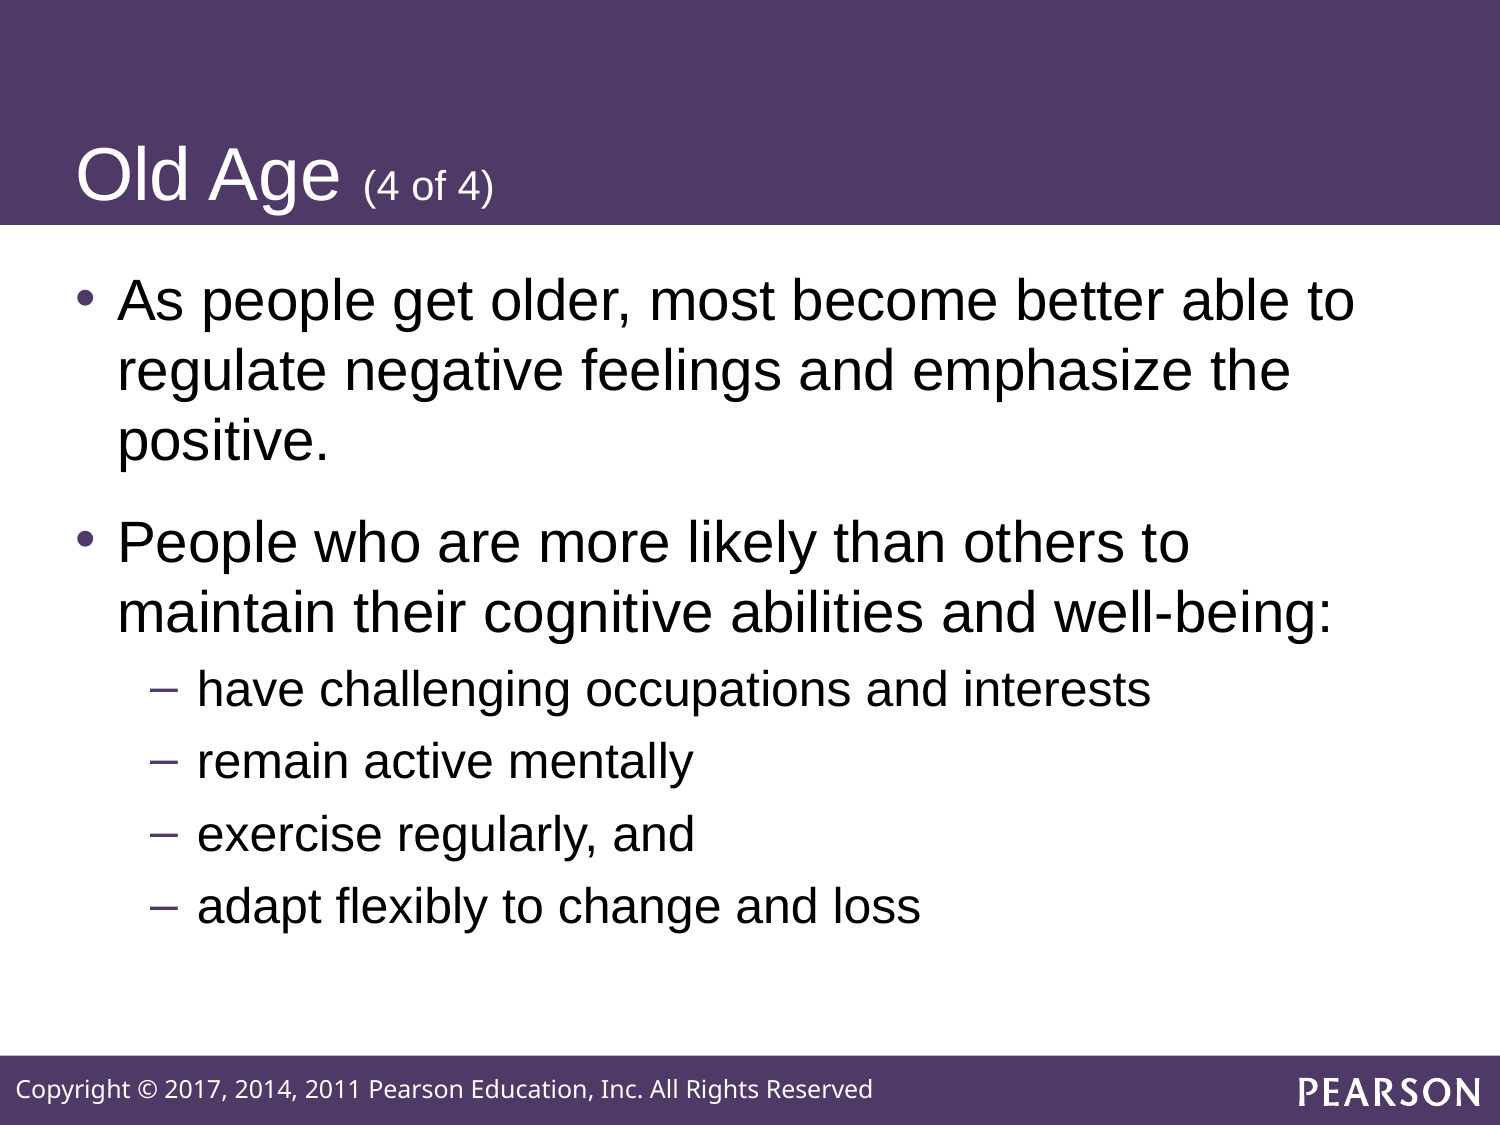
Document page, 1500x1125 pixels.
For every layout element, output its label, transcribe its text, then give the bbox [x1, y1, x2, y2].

title Old Age (4 of 4) [75, 35, 1425, 216]
list As people get older, most become better able to regulate negative feelings and emphasize the positive. People who are more likely than others to maintain their cognitive abilities and well-being: have challenging occupations and interests remain active mentally exercise regularly, and adapt flexibly to change and loss [75, 262, 1425, 1005]
